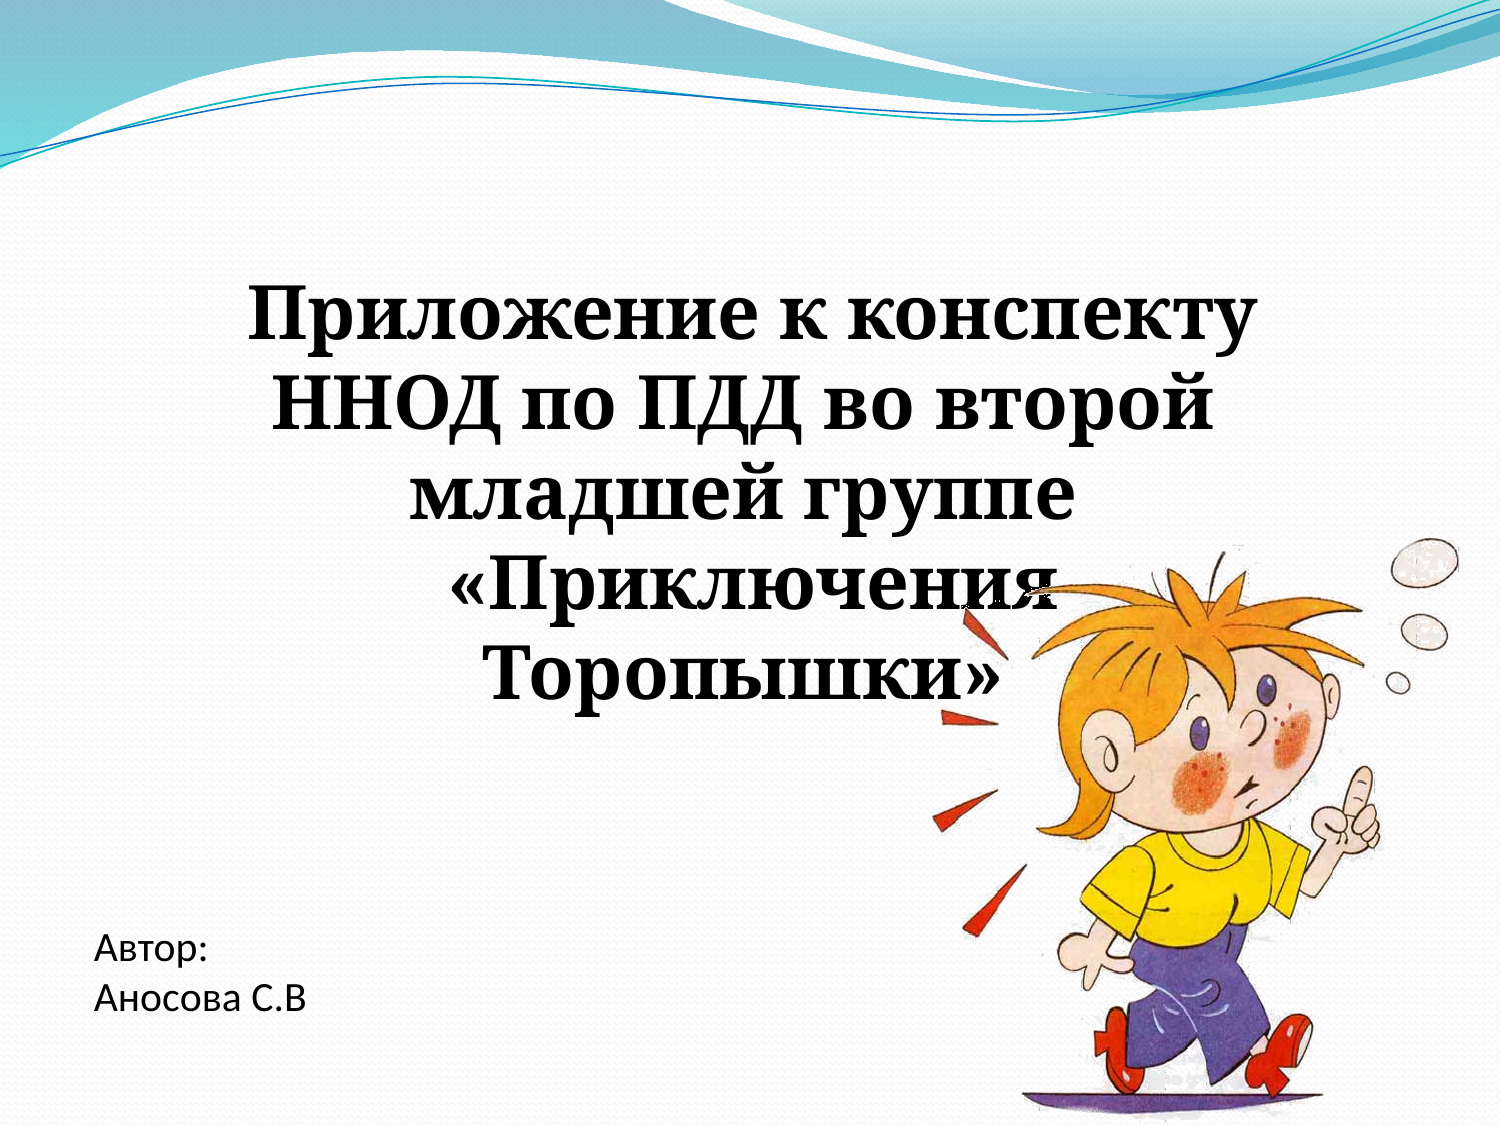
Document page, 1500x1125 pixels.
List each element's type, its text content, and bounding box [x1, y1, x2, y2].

picture [913, 515, 1500, 1125]
text_box Приложение к конспекту ННОД по ПДД во второй младшей группе «Приключения Торопышки» [210, 81, 1276, 812]
title Автор: Аносова С.В [93, 808, 906, 1020]
